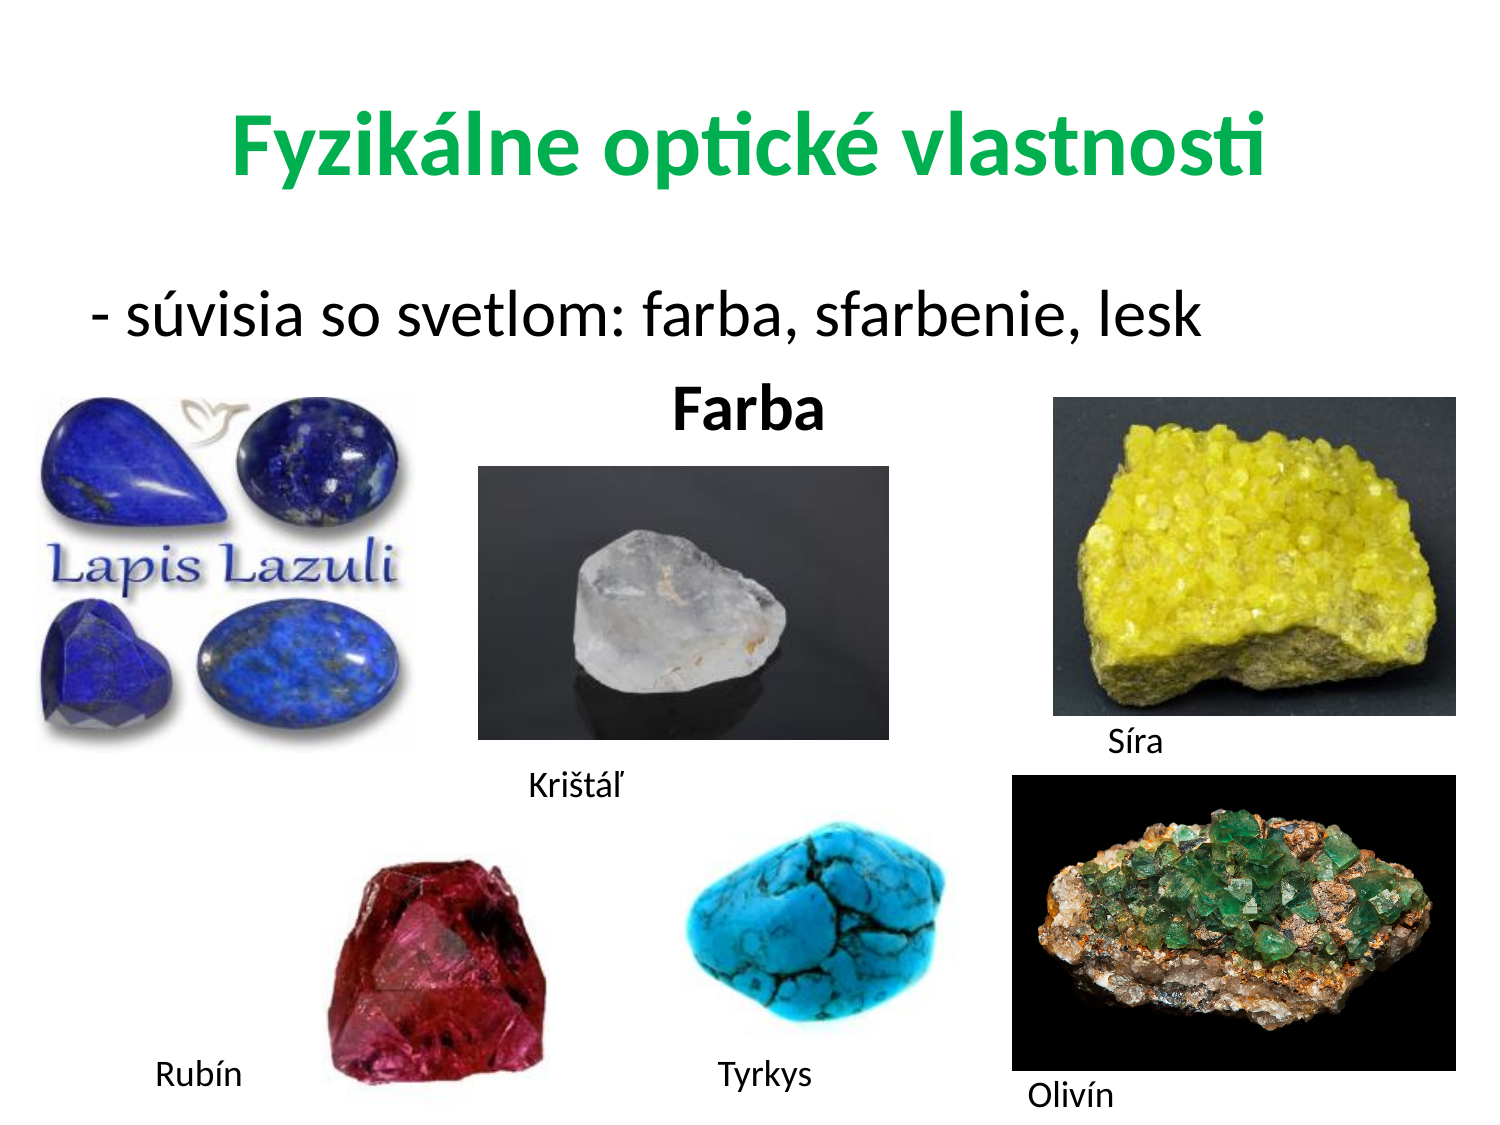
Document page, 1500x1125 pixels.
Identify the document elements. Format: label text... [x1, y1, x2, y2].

text_box Tyrkys [702, 1069, 985, 1102]
text_box Krištáľ [513, 753, 796, 813]
picture [35, 396, 416, 753]
title Fyzikálne optické vlastnosti [75, 45, 1425, 233]
picture [1053, 396, 1456, 716]
list - súvisia so svetlom: farba, sfarbenie, lesk Farba [75, 262, 1425, 1005]
text_box Olivín [1012, 1078, 1295, 1122]
picture [478, 465, 889, 740]
text_box Rubín [140, 1041, 292, 1102]
picture [297, 774, 1456, 1111]
text_box Síra [1093, 724, 1375, 769]
